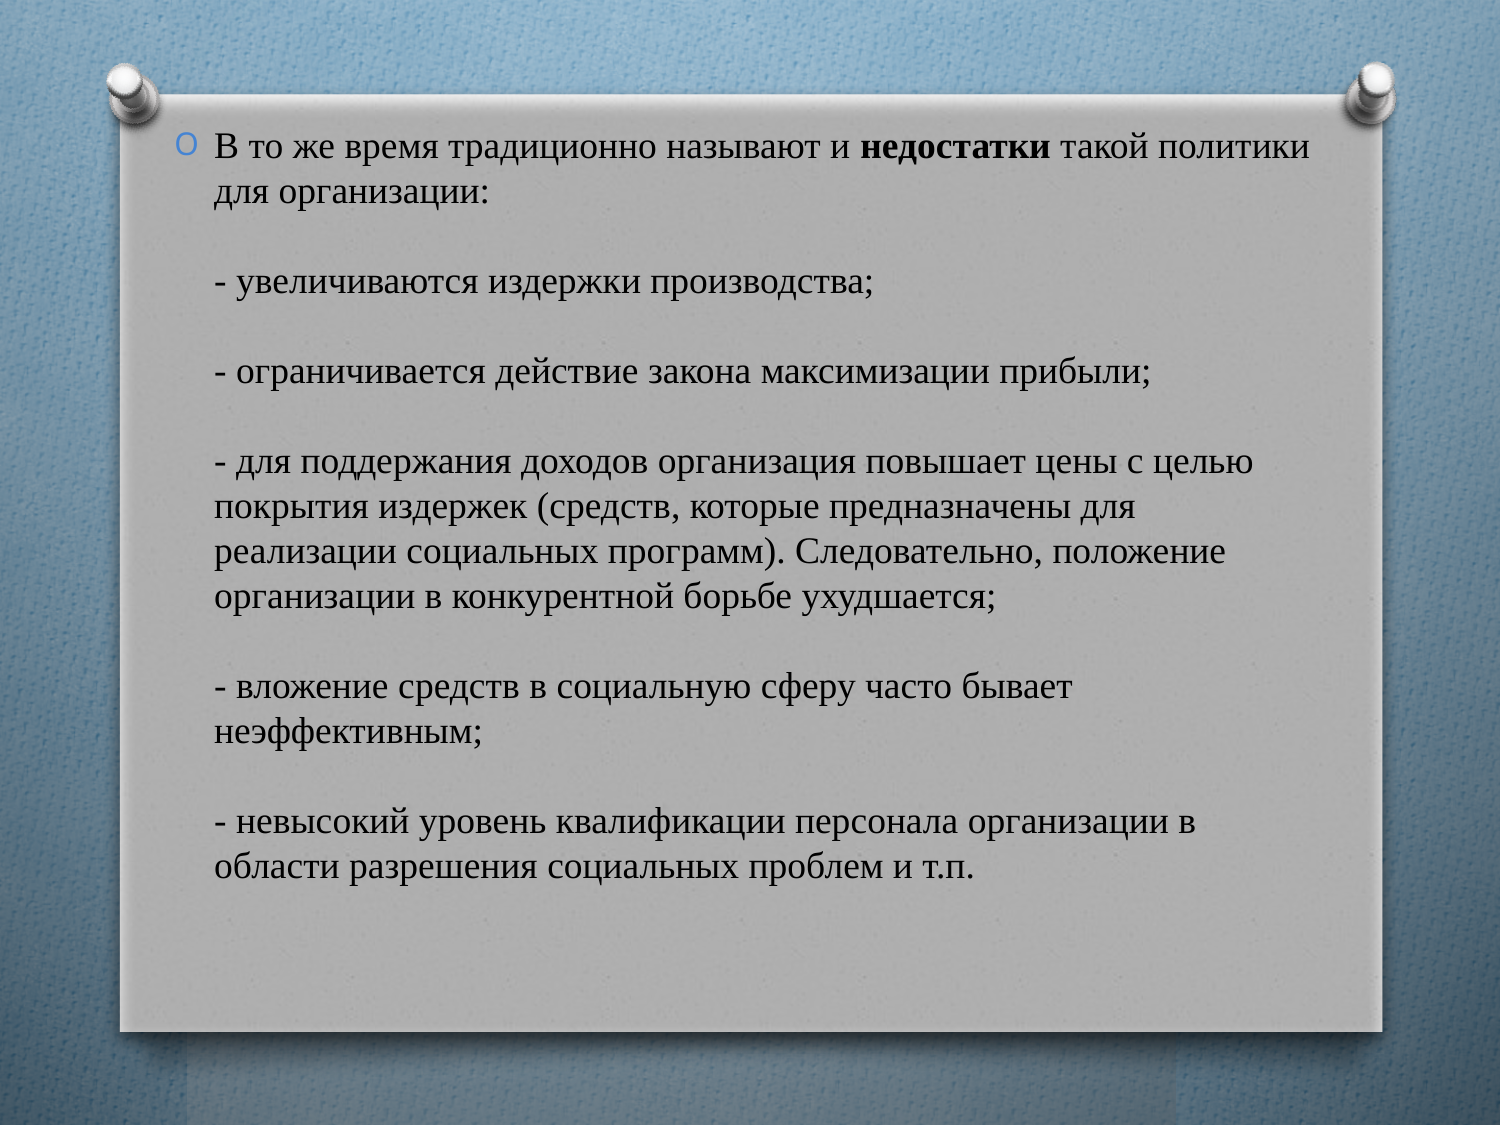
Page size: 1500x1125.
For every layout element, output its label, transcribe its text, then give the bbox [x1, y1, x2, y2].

picture [75, 29, 198, 153]
picture [1317, 35, 1439, 156]
list В то же время традиционно называют и недостатки такой по­литики для организации: - увеличиваются издержки производства; - ограничивается действие закона максимизации прибыли; - для поддержания доходов организация повышает цены с целью покрытия издержек (средств, которые предназна­чены для реализации социальных программ). Следовательно, положение организации в конкурентной борьбе ухудшается; - вложение средств в социальную сферу часто бывает неэффективным; - невысокий уровень квалификации персонала организации в области разрешения социальных проблем и т.п. [159, 113, 1341, 939]
